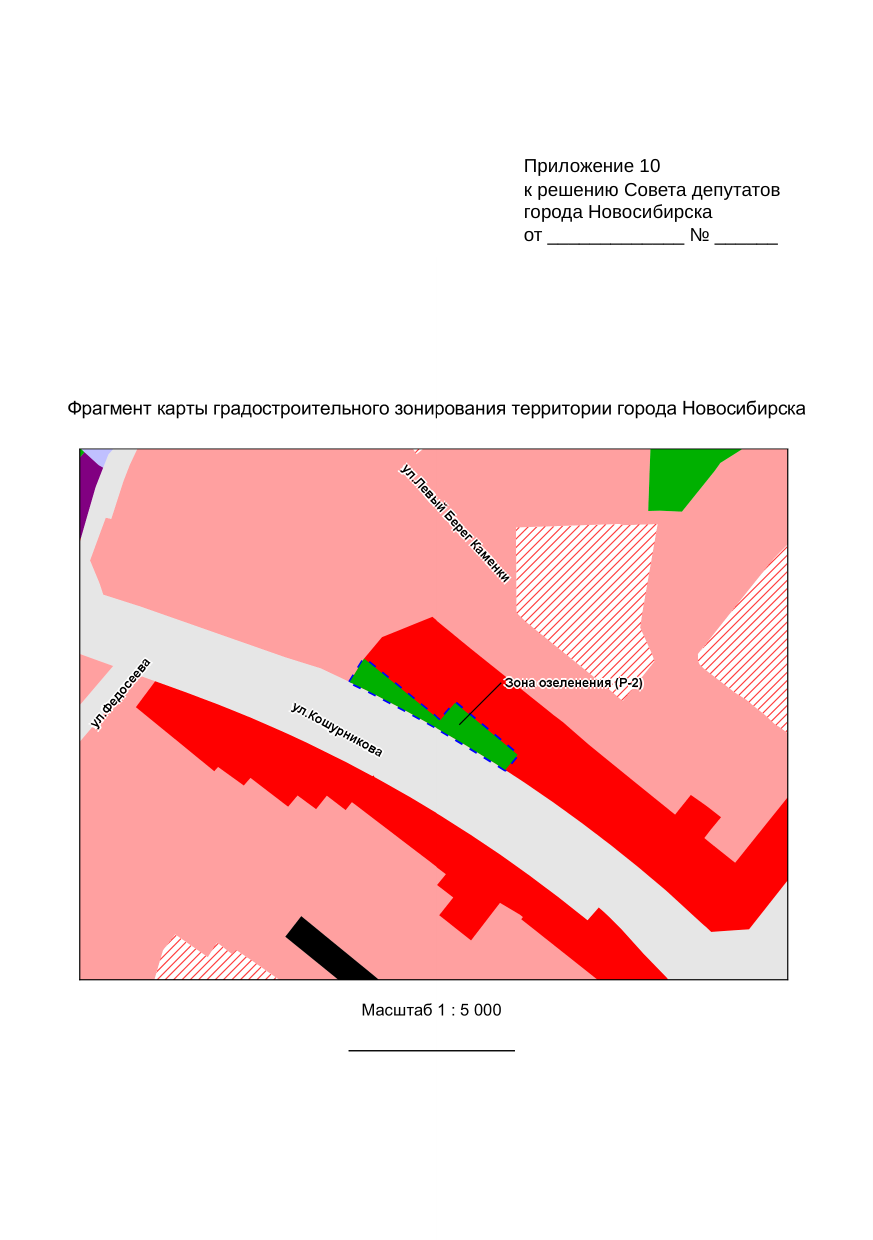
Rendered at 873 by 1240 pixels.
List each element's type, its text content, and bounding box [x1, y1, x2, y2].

text_box к решению Совета депутатов города Новосибирска от _____________ № ______ [523, 177, 791, 246]
picture [0, 257, 873, 1240]
text_box Приложение 10 [523, 153, 711, 177]
